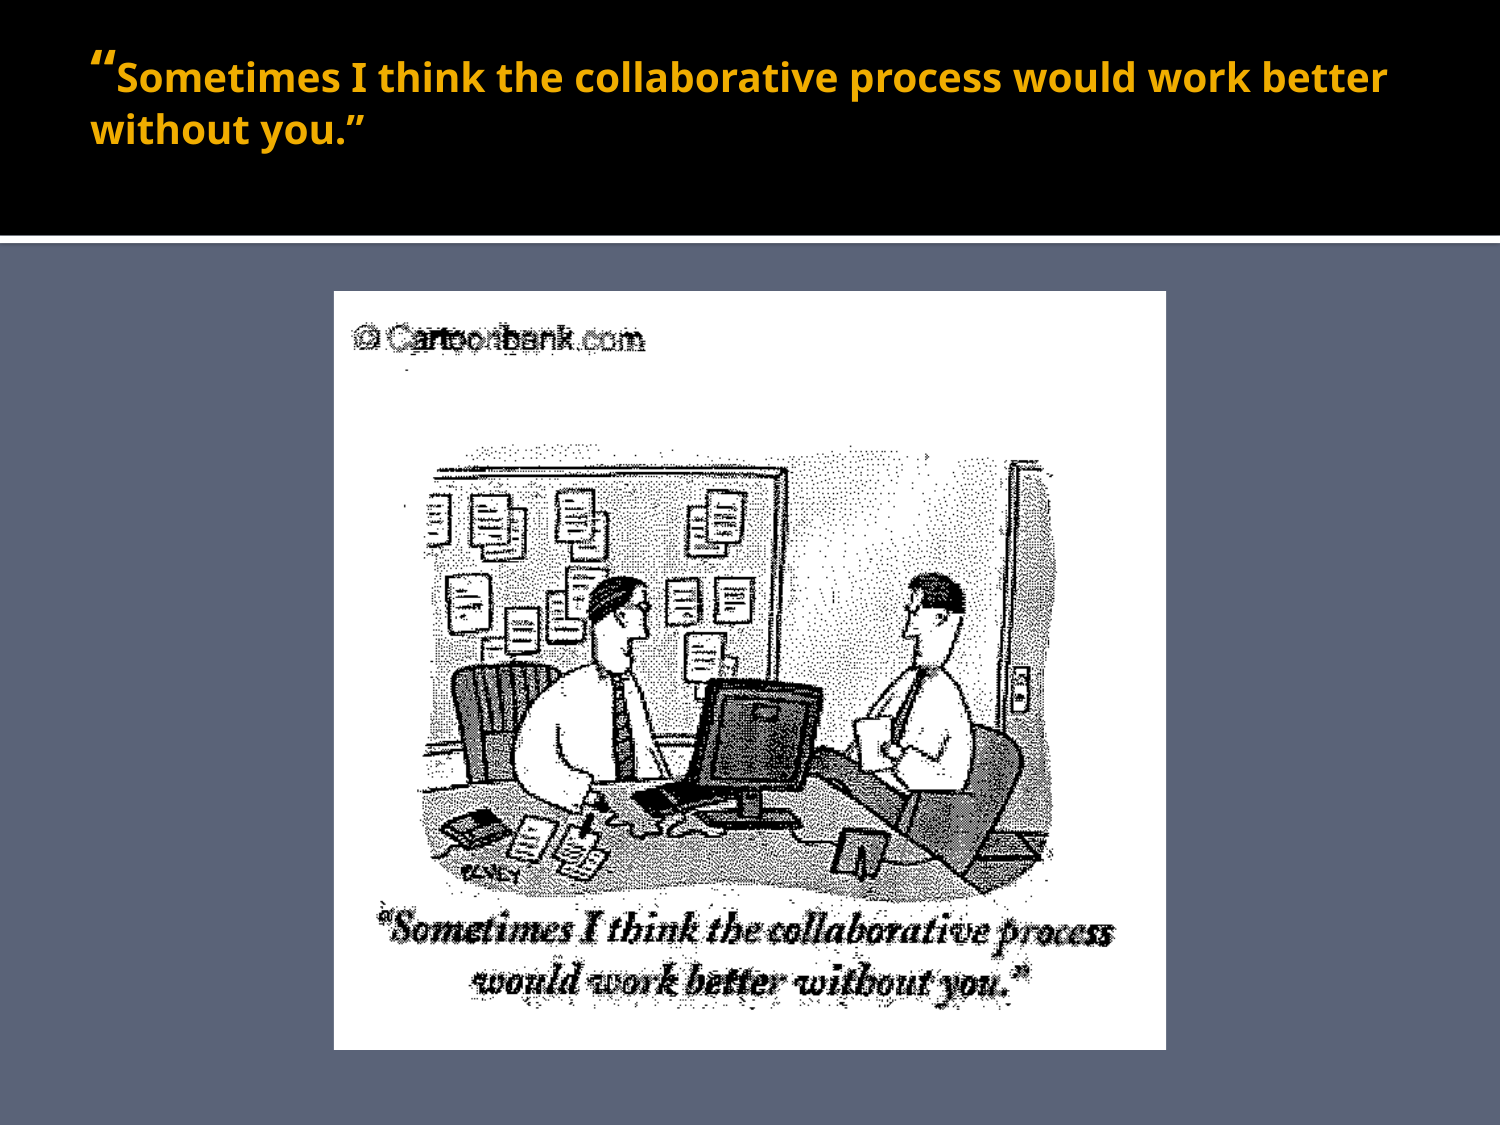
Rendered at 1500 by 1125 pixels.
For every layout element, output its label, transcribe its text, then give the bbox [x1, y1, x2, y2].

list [333, 291, 1167, 1050]
title “Sometimes I think the collaborative process would work better without you.” [75, 25, 1425, 231]
